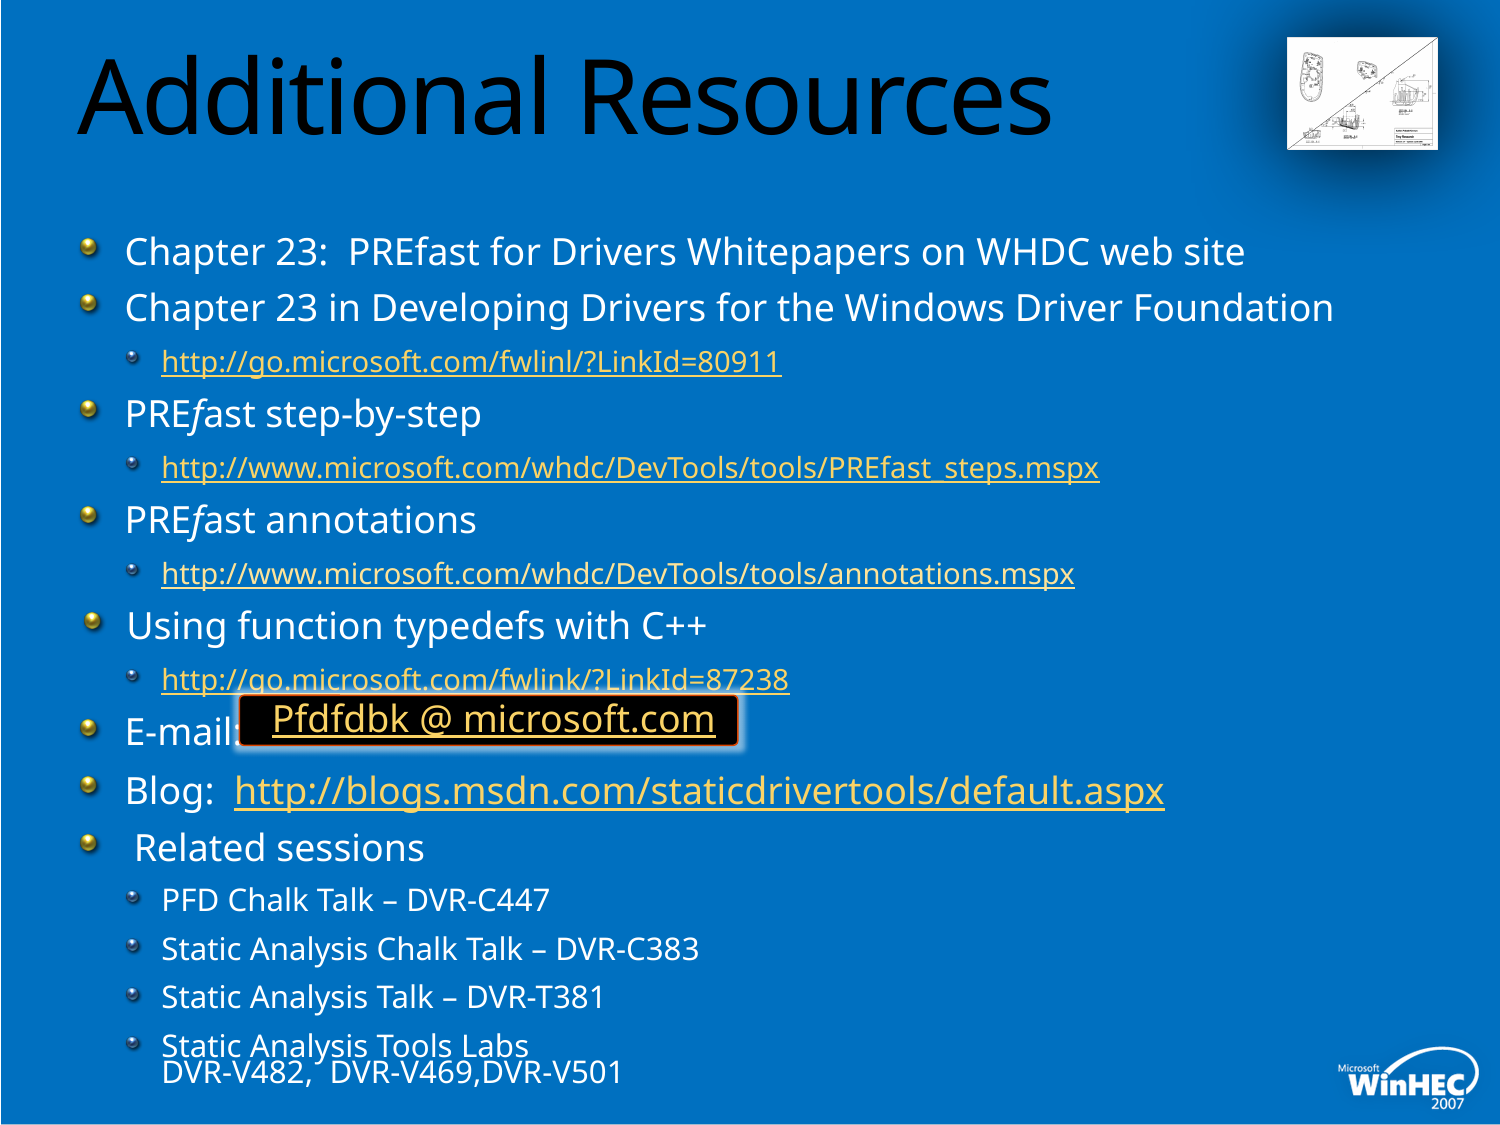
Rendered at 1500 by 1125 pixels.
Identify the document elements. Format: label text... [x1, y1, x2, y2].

list Chapter 23: PREfast for Drivers Whitepapers on WHDC web site Chapter 23 in Developing Drivers for the Windows Driver Foundation http://go.microsoft.com/fwlinl/?LinkId=80911 PREfast step-by-step http://www.microsoft.com/whdc/DevTools/tools/PREfast_steps.mspx PREfast annotations http://www.microsoft.com/whdc/DevTools/tools/annotations.mspx Using function typedefs with C++ http://go.microsoft.com/fwlink/?LinkId=87238 E-mail: Blog: http://blogs.msdn.com/staticdrivertools/default.aspx Related sessions PFD Chalk Talk – DVR-C447 Static Analysis Chalk Talk – DVR-C383 Static Analysis Talk – DVR-T381 Static Analysis Tools Labs DVR-V482, DVR-V469,DVR-V501 [62, 232, 1438, 1088]
text_box Pfdfdbk @ microsoft.com [225, 687, 763, 754]
picture [0, 0, 1500, 1125]
title Additional Resources [62, 37, 1213, 152]
